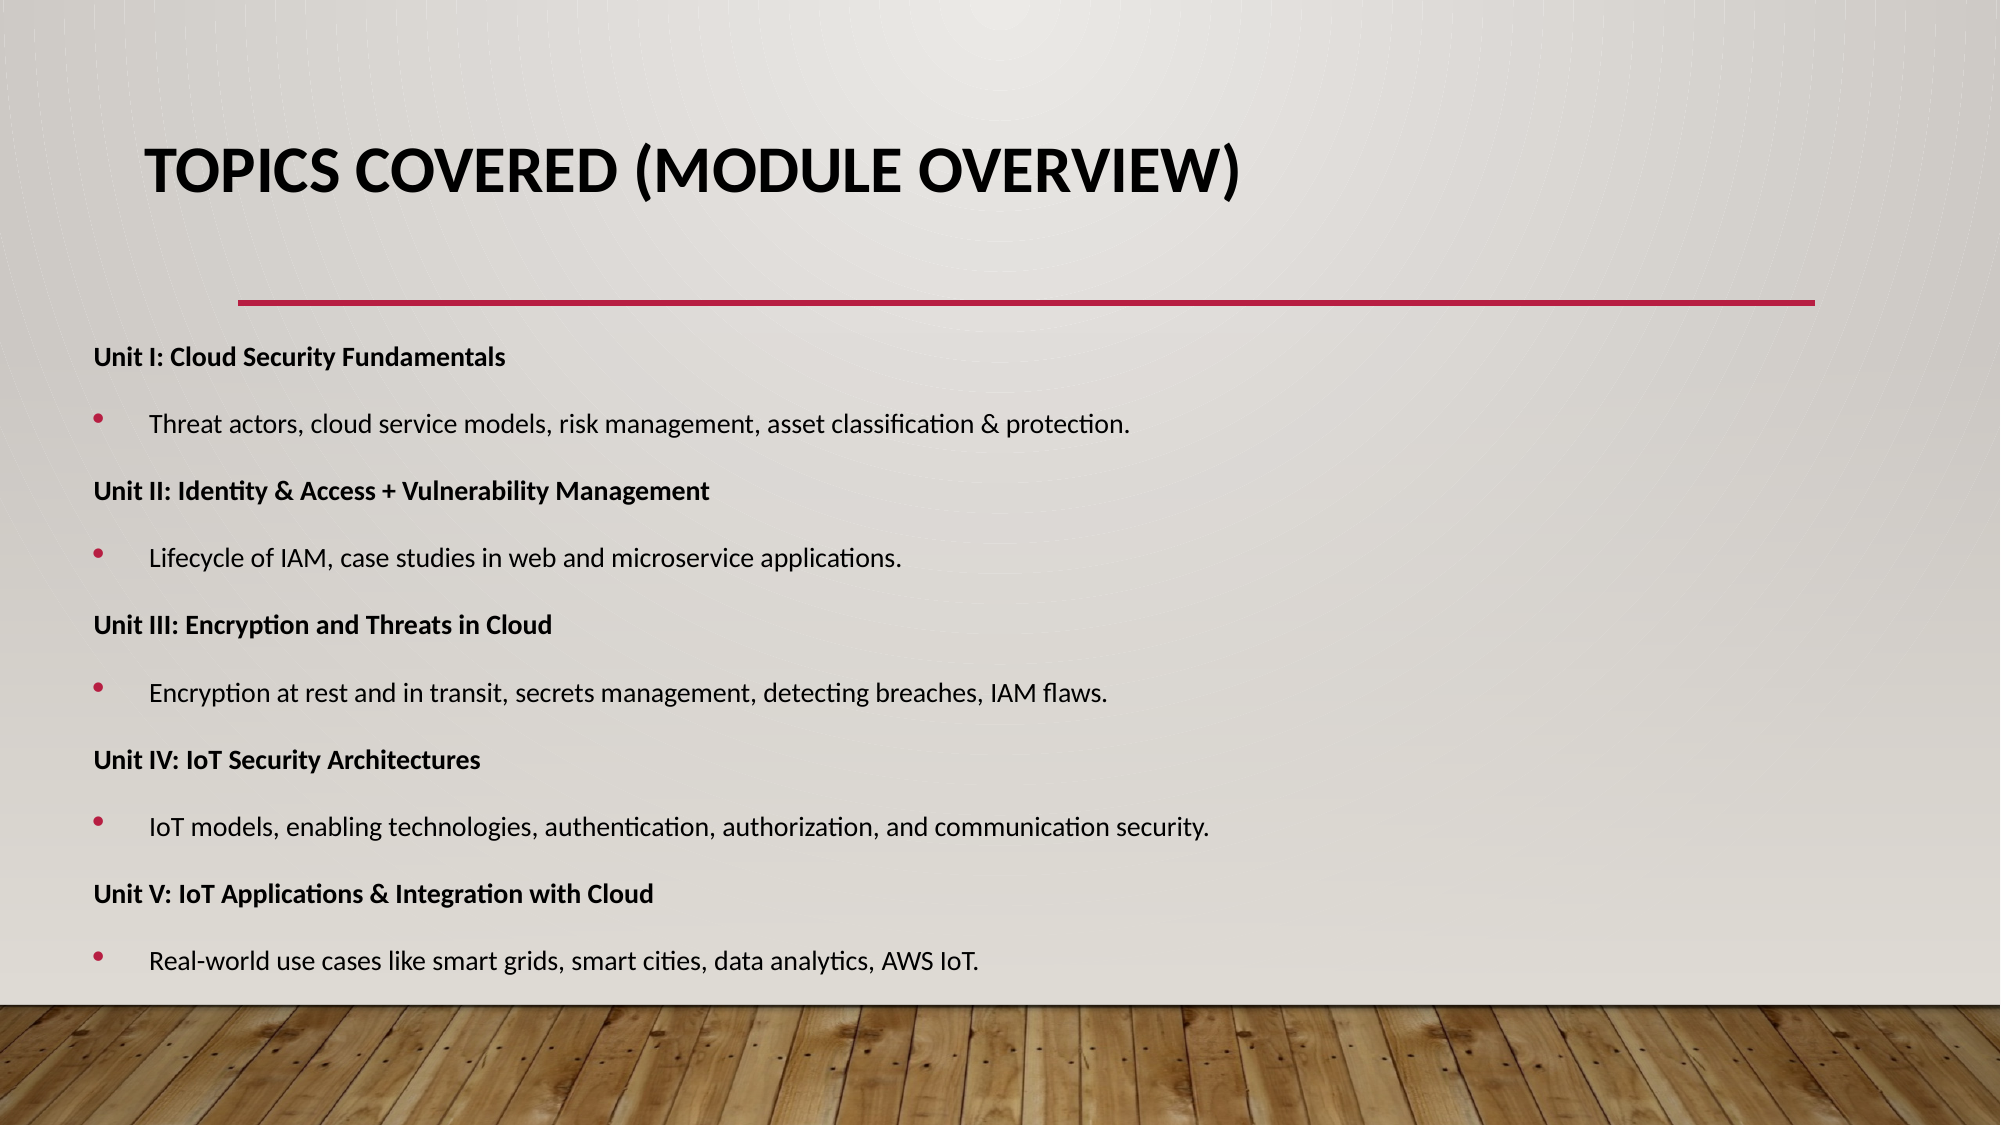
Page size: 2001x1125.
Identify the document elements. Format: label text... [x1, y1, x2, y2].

title Topics Covered (Module Overview) [129, 112, 1705, 285]
list Unit I: Cloud Security Fundamentals Threat actors, cloud service models, risk management, asset classification & protection. Unit II: Identity & Access + Vulnerability Management Lifecycle of IAM, case studies in web and microservice applications. Unit III: Encryption and Threats in Cloud Encryption at rest and in transit, secrets management, detecting breaches, IAM flaws. Unit IV: IoT Security Architectures IoT models, enabling technologies, authentication, authorization, and communication security. Unit V: IoT Applications & Integration with Cloud Real-world use cases like smart grids, smart cities, data analytics, AWS IoT. [78, 328, 2000, 988]
picture [0, 1005, 2000, 1125]
